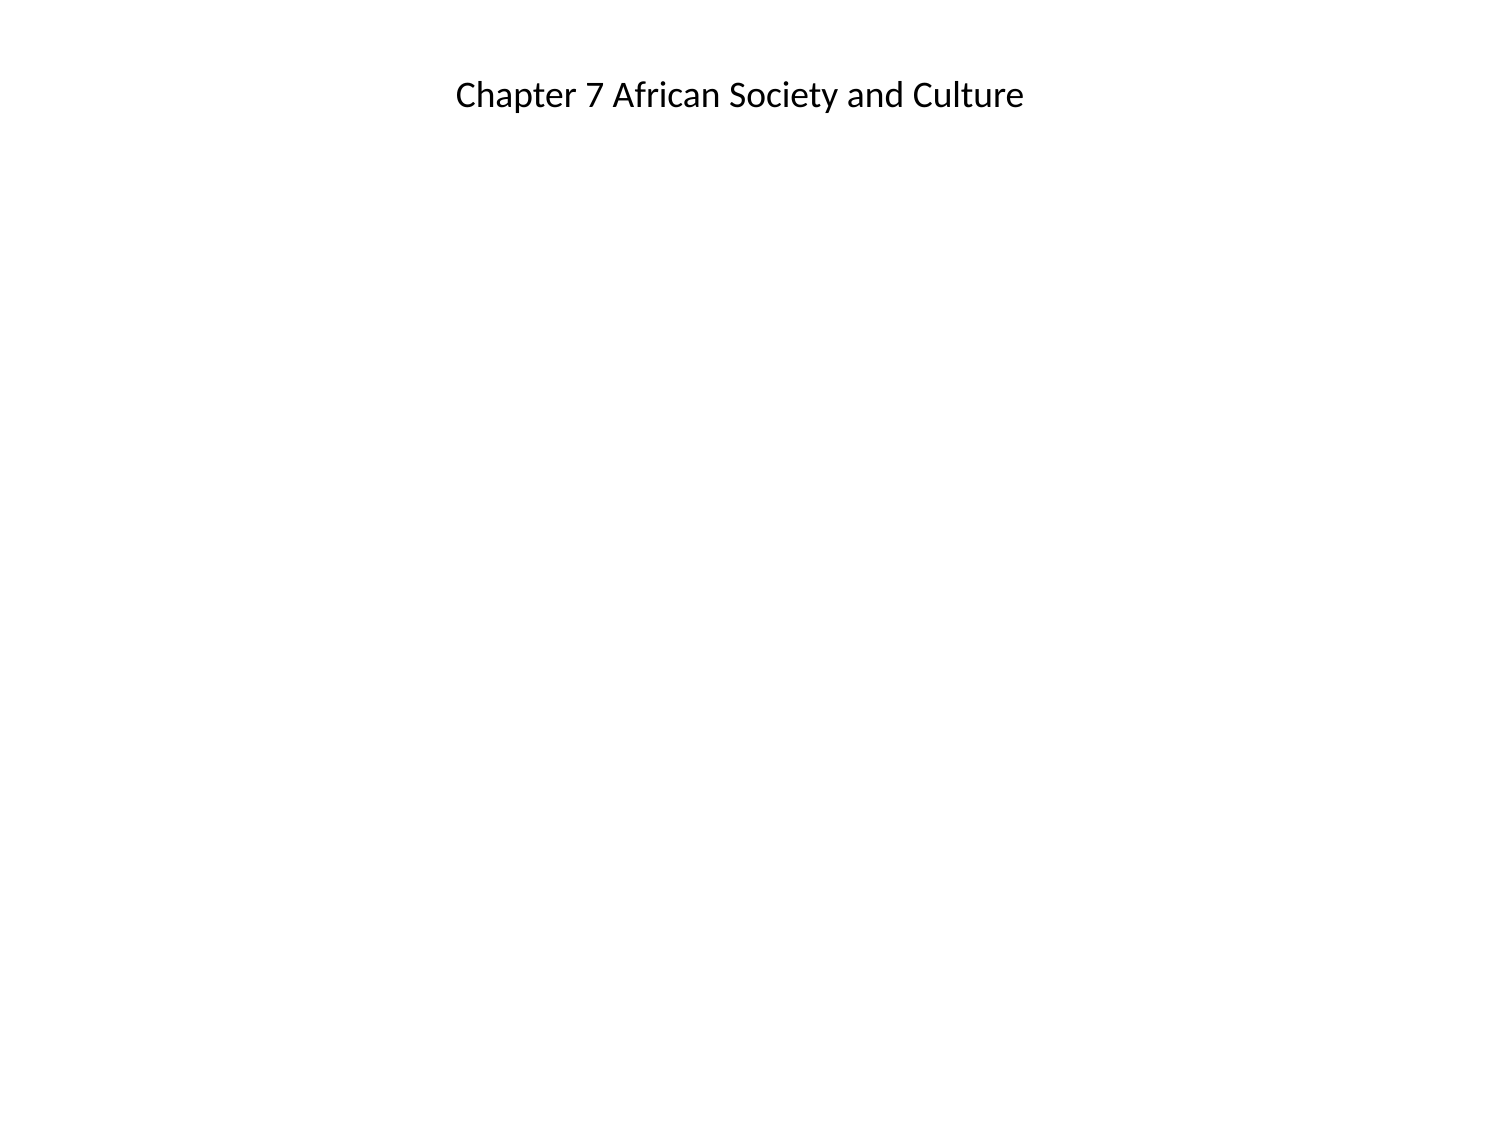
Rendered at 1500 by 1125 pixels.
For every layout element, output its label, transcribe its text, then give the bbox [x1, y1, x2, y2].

text_box Chapter 7 African Society and Culture [441, 62, 1040, 123]
